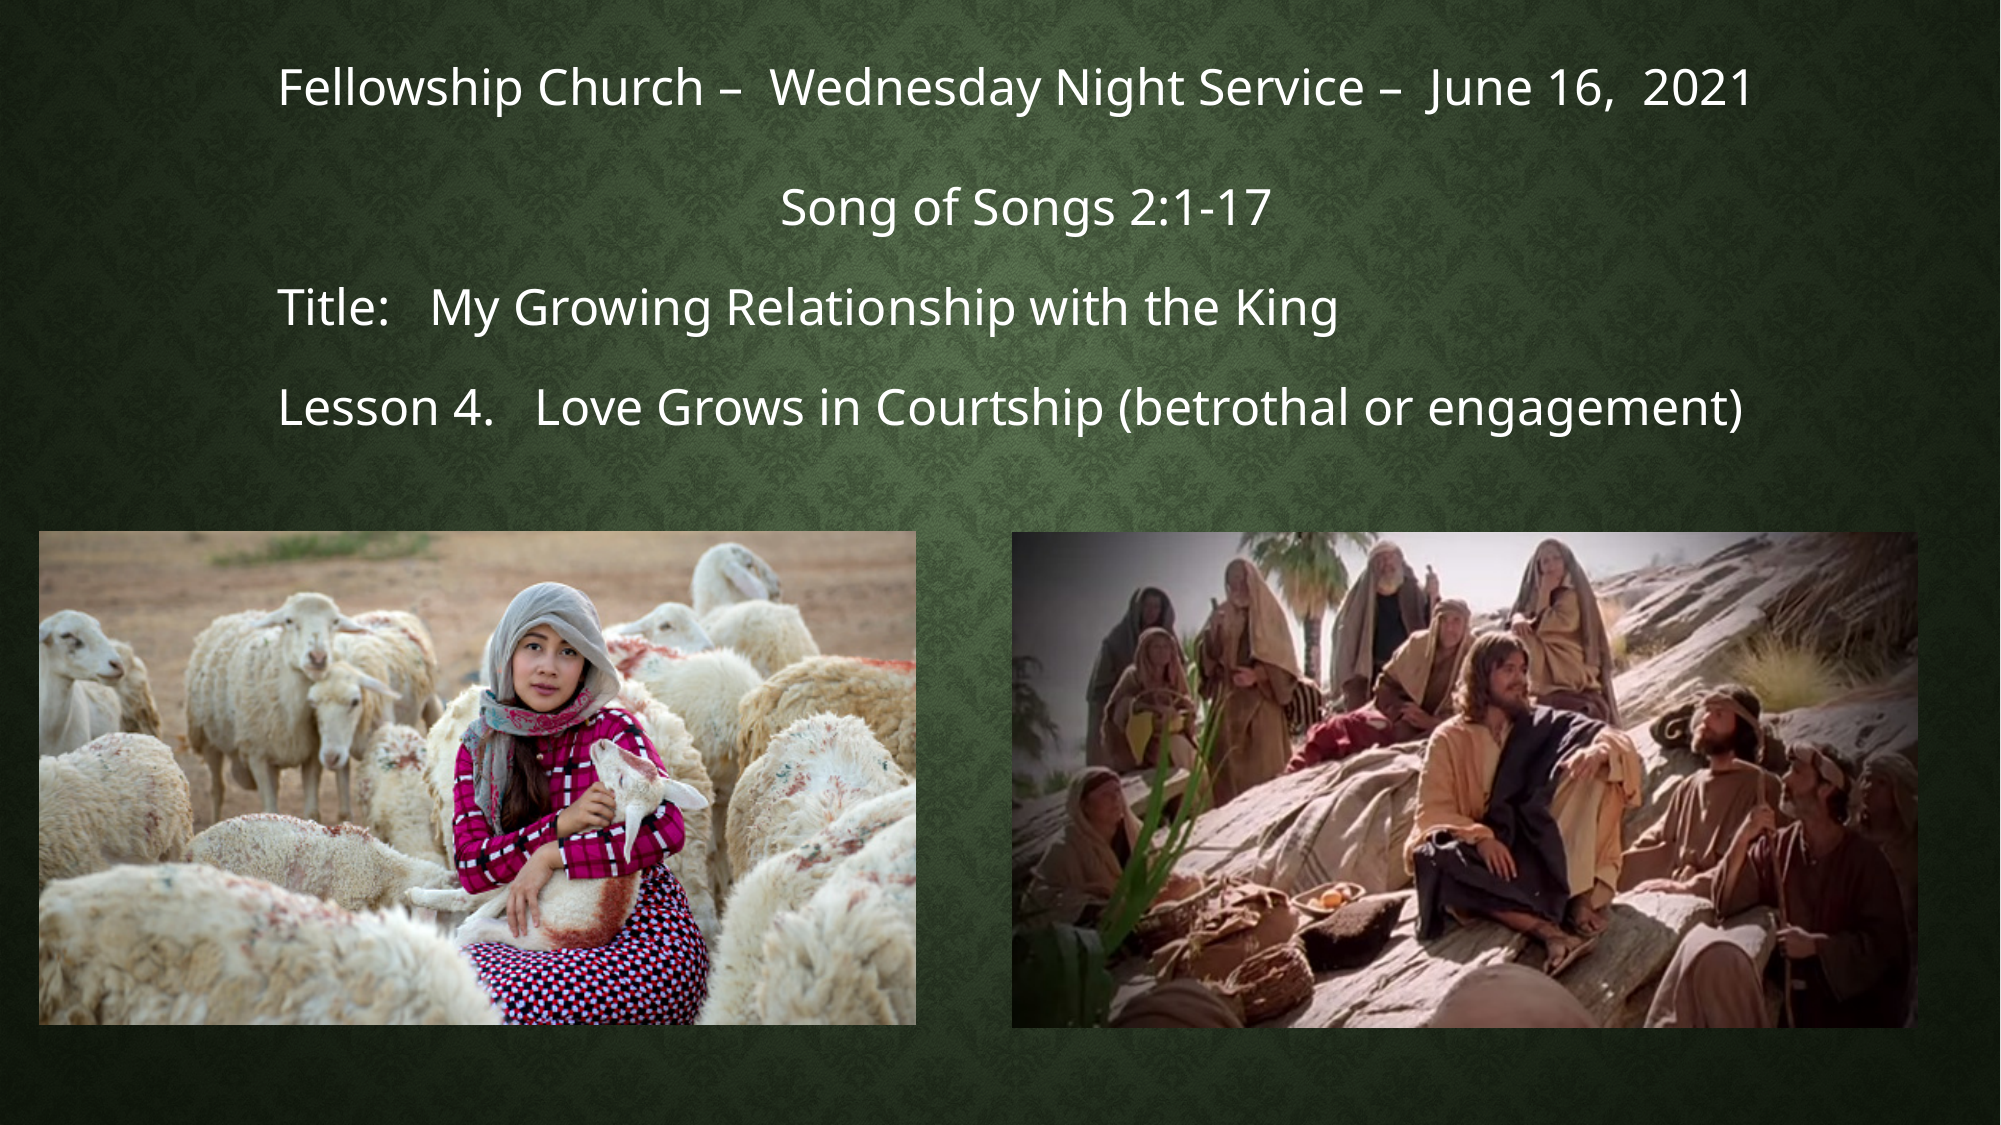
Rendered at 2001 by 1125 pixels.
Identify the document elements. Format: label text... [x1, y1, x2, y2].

text_box Fellowship Church – Wednesday Night Service – June 16, 2021 Song of Songs 2:1-17 Title: My Growing Relationship with the King Lesson 4. Love Grows in Courtship (betrothal or engagement) [262, 47, 1791, 443]
picture [39, 531, 917, 1025]
picture [1011, 532, 1918, 1029]
